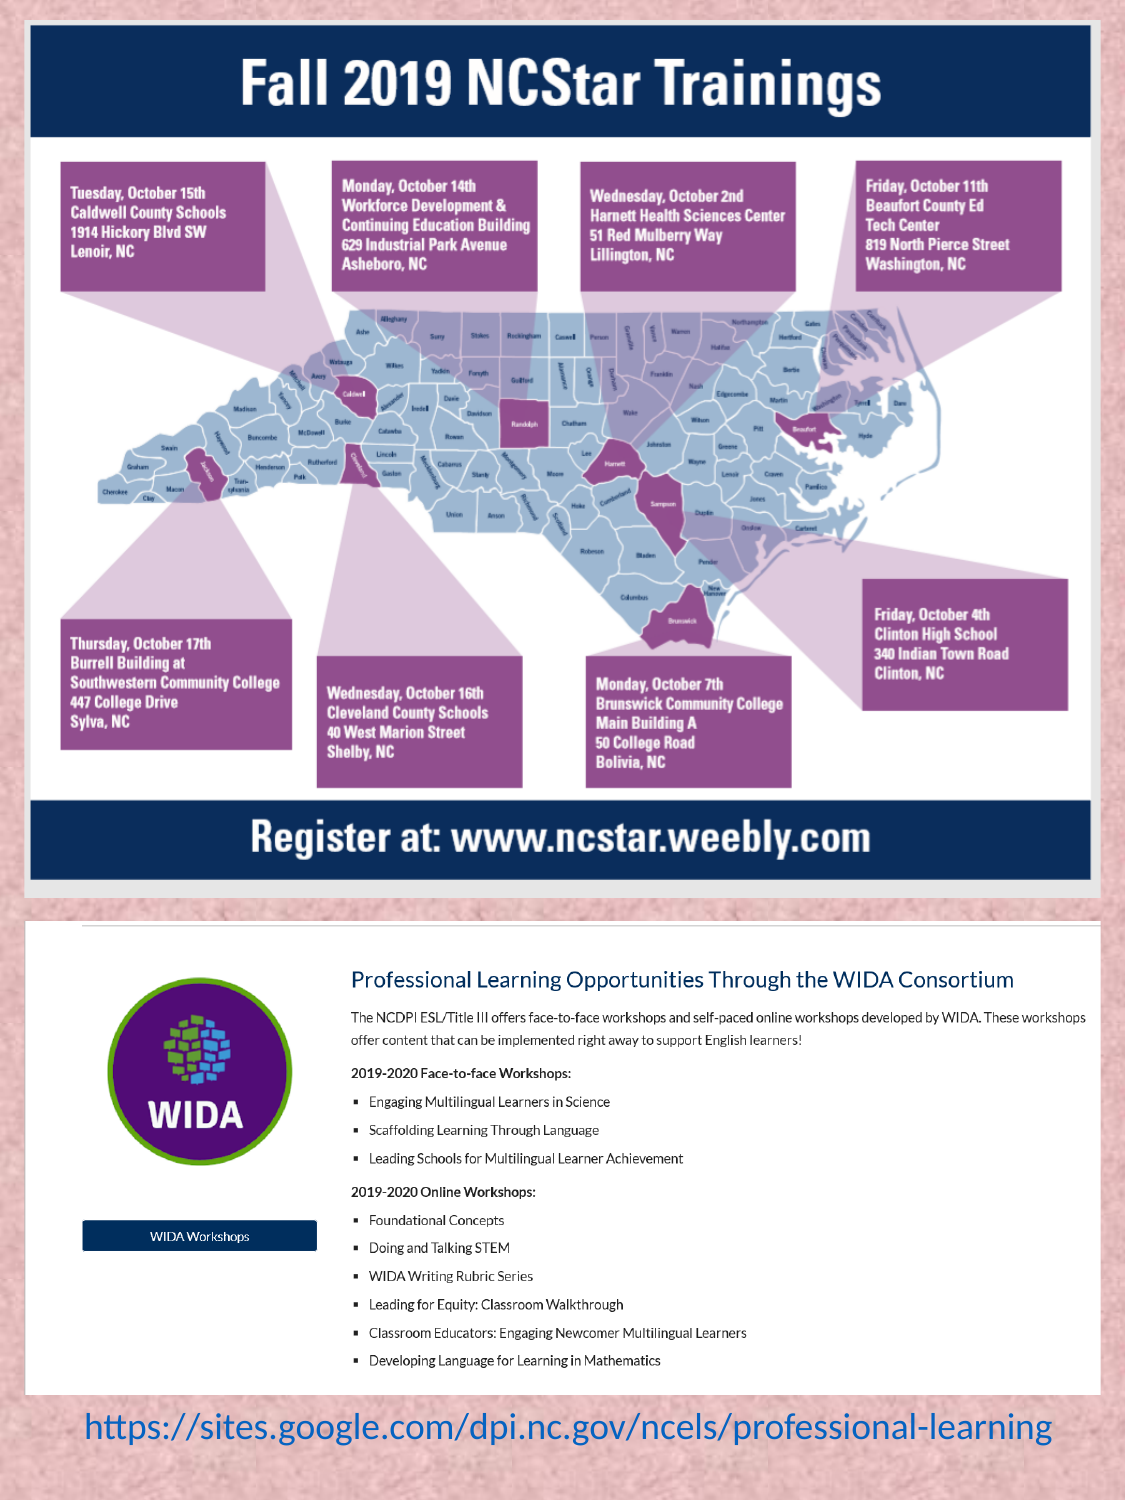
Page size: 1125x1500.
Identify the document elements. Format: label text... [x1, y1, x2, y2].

text_box https://sites.google.com/dpi.nc.gov/ncels/professional-learning [69, 1394, 1125, 1500]
picture [0, 0, 1125, 1500]
